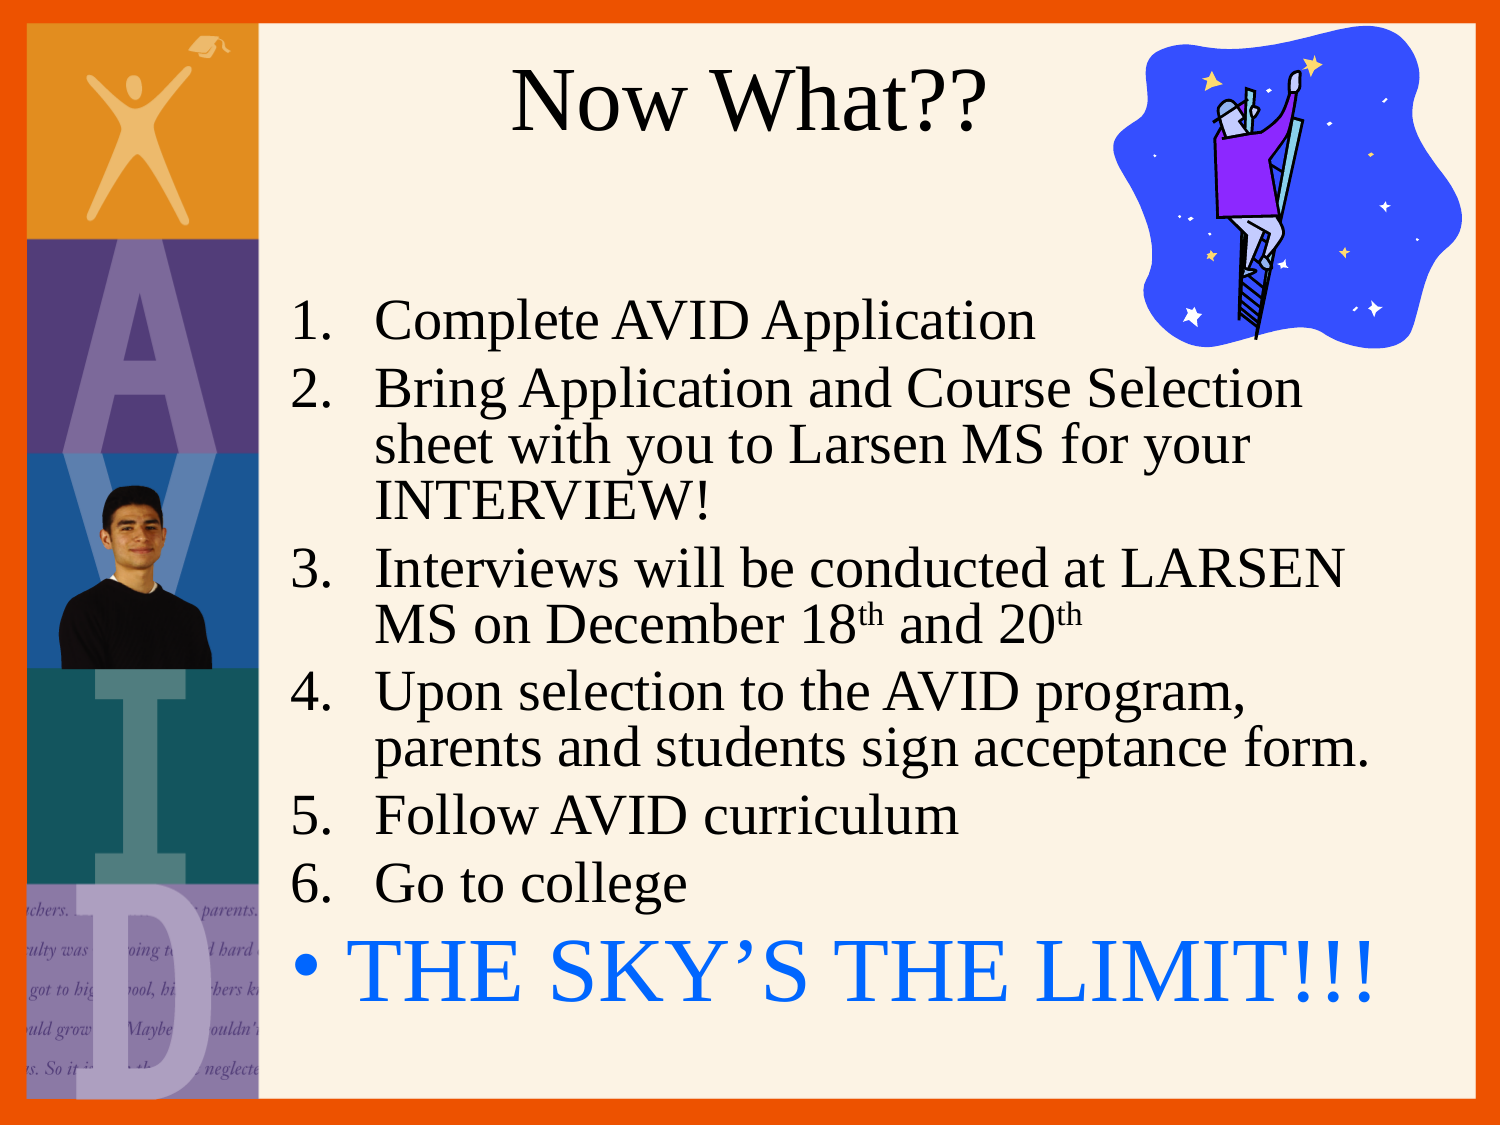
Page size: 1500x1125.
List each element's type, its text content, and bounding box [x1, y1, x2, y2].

picture [0, 0, 1500, 1125]
title Now What?? [75, 0, 1425, 188]
list Complete AVID Application Bring Application and Course Selection sheet with you to Larsen MS for your INTERVIEW! Interviews will be conducted at LARSEN MS on December 18th and 20th Upon selection to the AVID program, parents and students sign acceptance form. Follow AVID curriculum Go to college THE SKY’S THE LIMIT!!! [275, 287, 1438, 1088]
